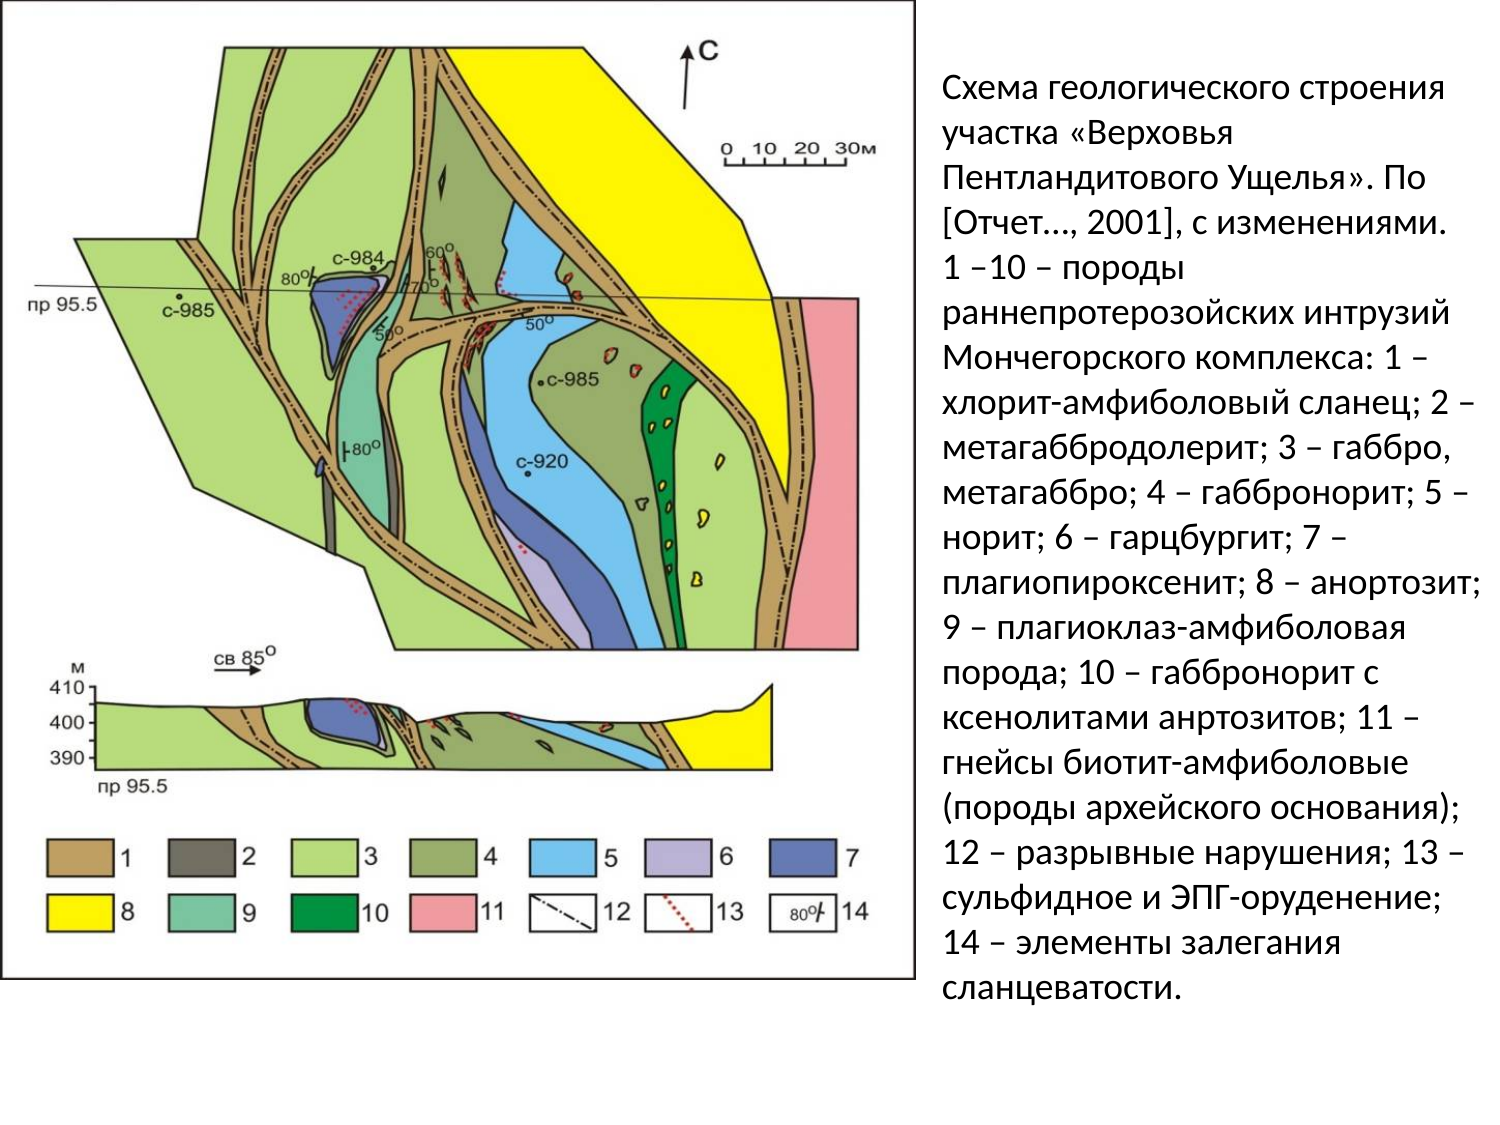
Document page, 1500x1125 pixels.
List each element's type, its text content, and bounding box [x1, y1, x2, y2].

text_box Схема геологического строения участка «Верховья Пентландитового Ущелья». По [Отчет…, 2001], с изменениями. 1 –10 – породы раннепротерозойских интрузий Мончегорского комплекса: 1 – хлорит-амфиболовый сланец; 2 – метагаббродолерит; 3 – габбро, метагаббро; 4 – габбронорит; 5 – норит; 6 – гарцбургит; 7 – плагиопироксенит; 8 – анортозит; 9 – плагиоклаз-амфиболовая порода; 10 – габбронорит с ксенолитами анртозитов; 11 – гнейсы биотит-амфиболовые (породы архейского основания); 12 – разрывные нарушения; 13 – сульфидное и ЭПГ-оруденение; 14 – элементы залегания сланцеватости. [927, 54, 1500, 1015]
picture [0, 0, 916, 980]
